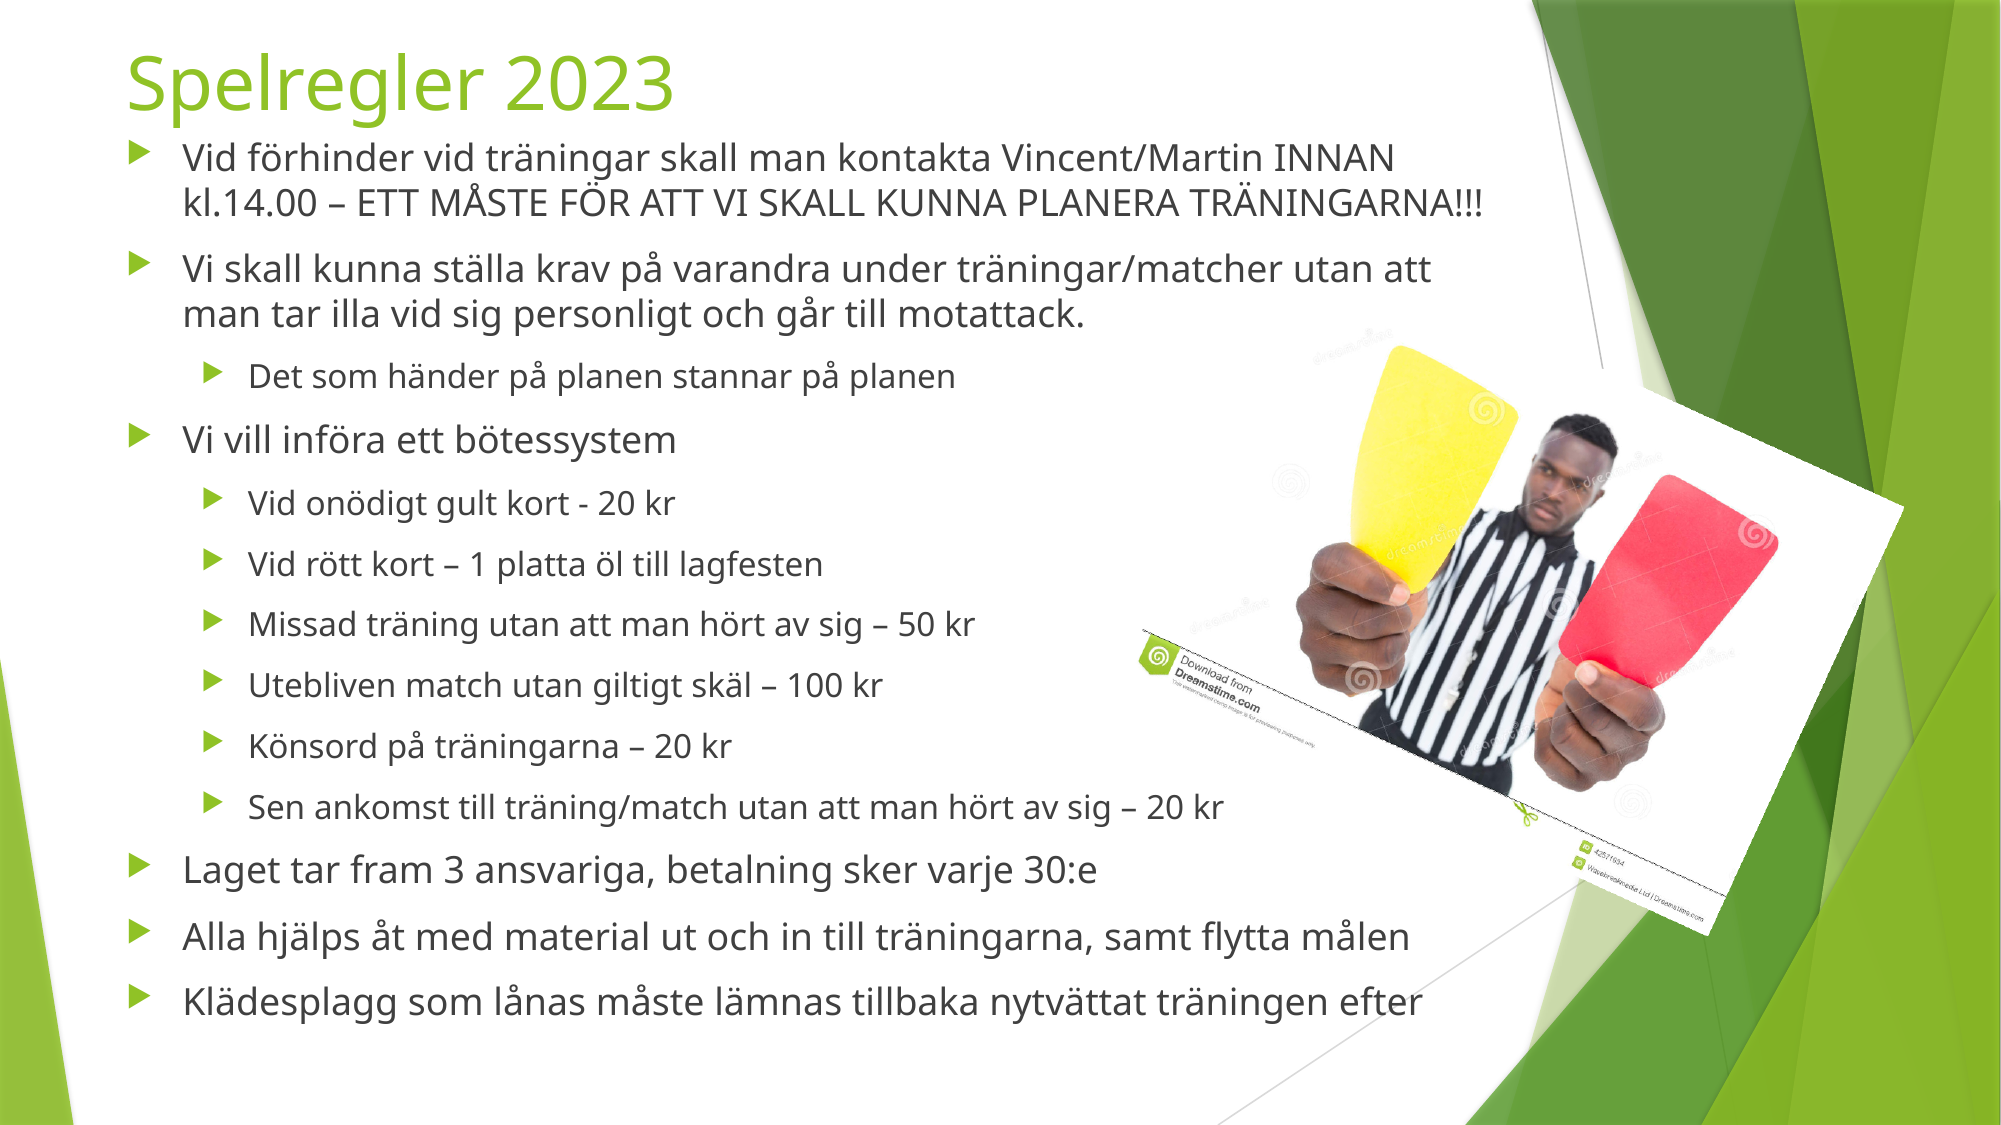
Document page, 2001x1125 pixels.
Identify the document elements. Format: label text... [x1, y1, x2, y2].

title Spelregler 2023 [111, 27, 1522, 146]
list Vid förhinder vid träningar skall man kontakta Vincent/Martin INNAN kl.14.00 – ETT MÅSTE FÖR ATT VI SKALL KUNNA PLANERA TRÄNINGARNA!!! Vi skall kunna ställa krav på varandra under träningar/matcher utan att man tar illa vid sig personligt och går till motattack. Det som händer på planen stannar på planen Vi vill införa ett bötessystem Vid onödigt gult kort - 20 kr Vid rött kort – 1 platta öl till lagfesten Missad träning utan att man hört av sig – 50 kr Utebliven match utan giltigt skäl – 100 kr Könsord på träningarna – 20 kr Sen ankomst till träning/match utan att man hört av sig – 20 kr Laget tar fram 3 ansvariga, betalning sker varje 30:e Alla hjälps åt med material ut och in till träningarna, samt flytta målen Klädesplagg som lånas måste lämnas tillbaka nytvättat träningen efter [111, 146, 1522, 1073]
picture [1192, 332, 1904, 936]
